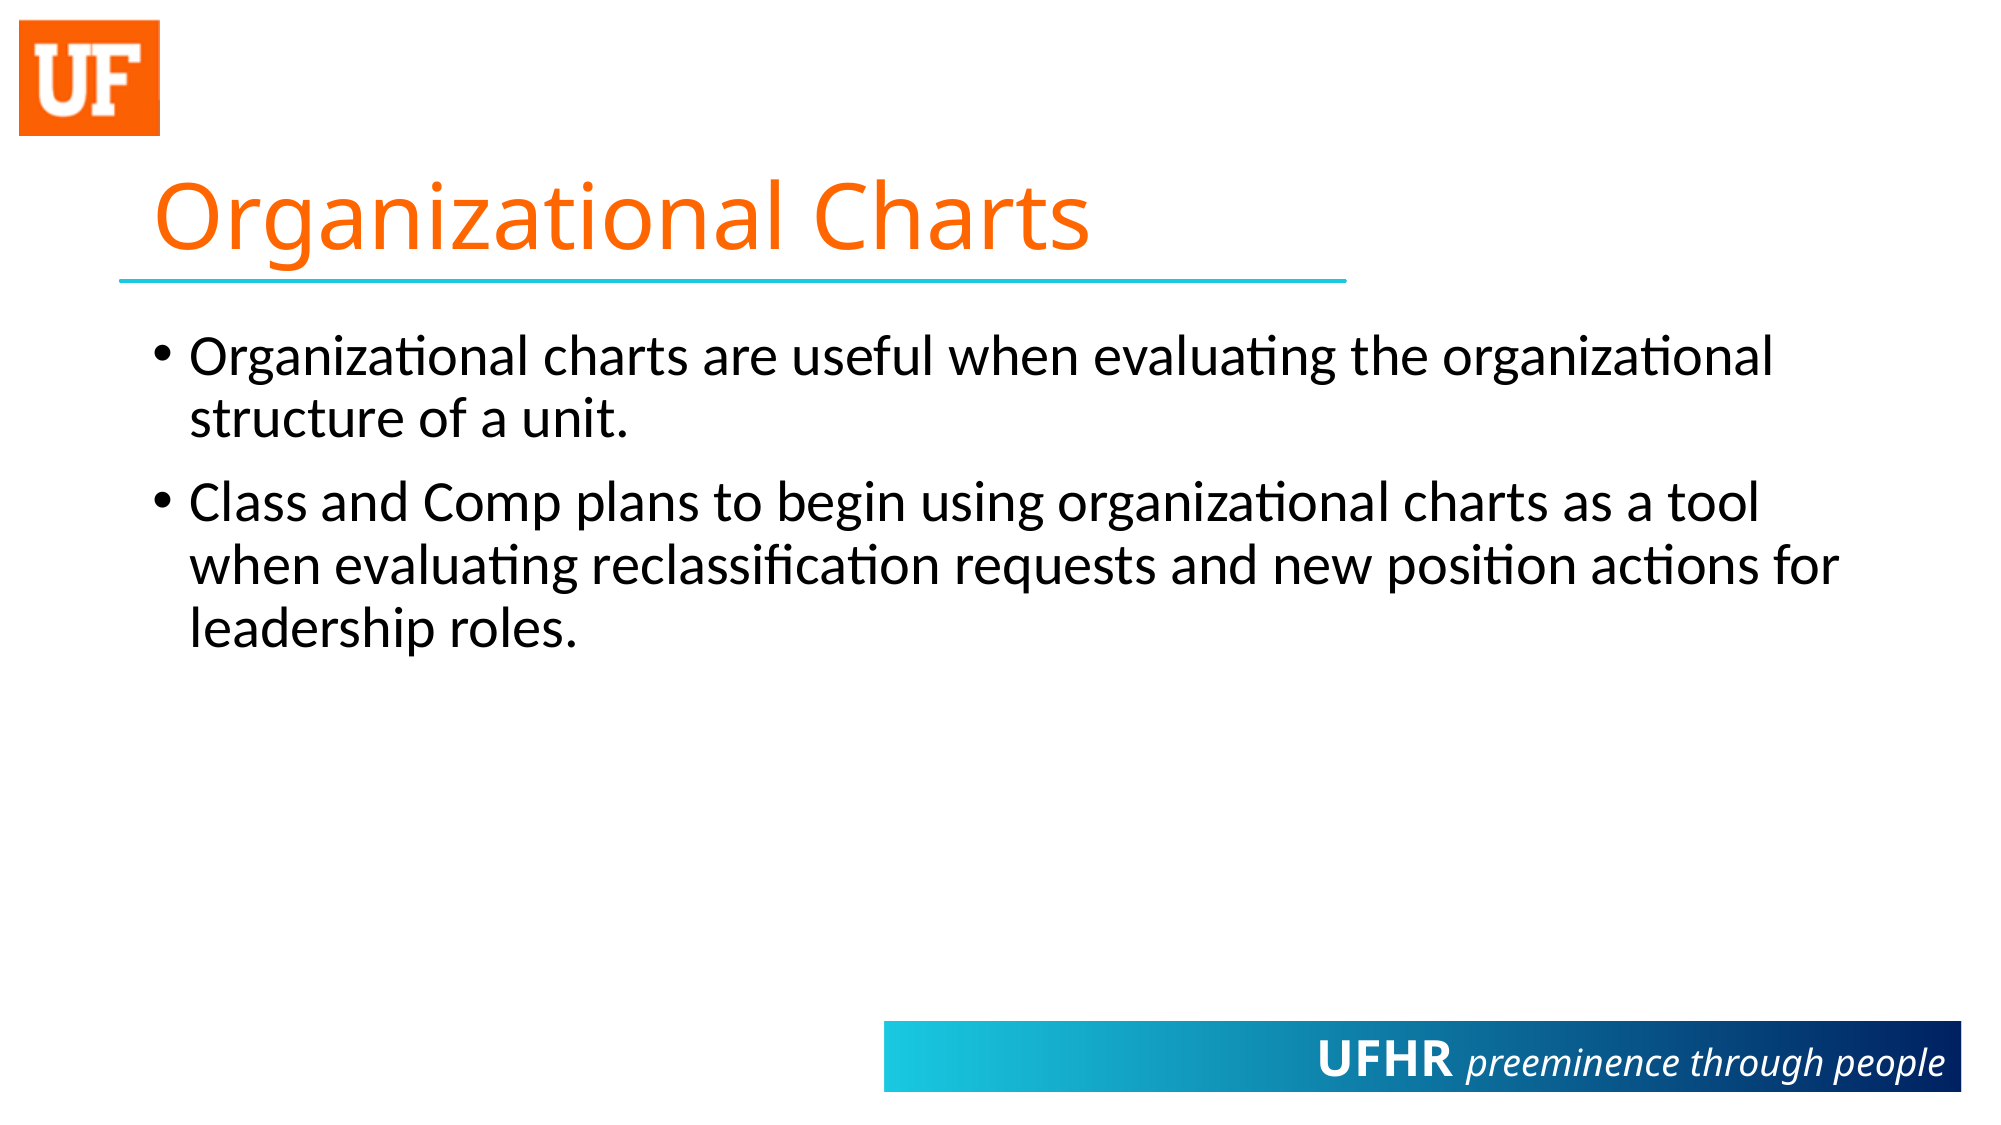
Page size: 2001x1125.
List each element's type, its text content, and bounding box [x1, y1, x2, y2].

text_box UFHR preeminence through people [883, 1021, 1962, 1093]
title Organizational Charts [137, 59, 1863, 278]
picture [19, 19, 160, 136]
list Organizational charts are useful when evaluating the organizational structure of a unit. Class and Comp plans to begin using organizational charts as a tool when evaluating reclassification requests and new position actions for leadership roles. [137, 317, 1863, 1014]
